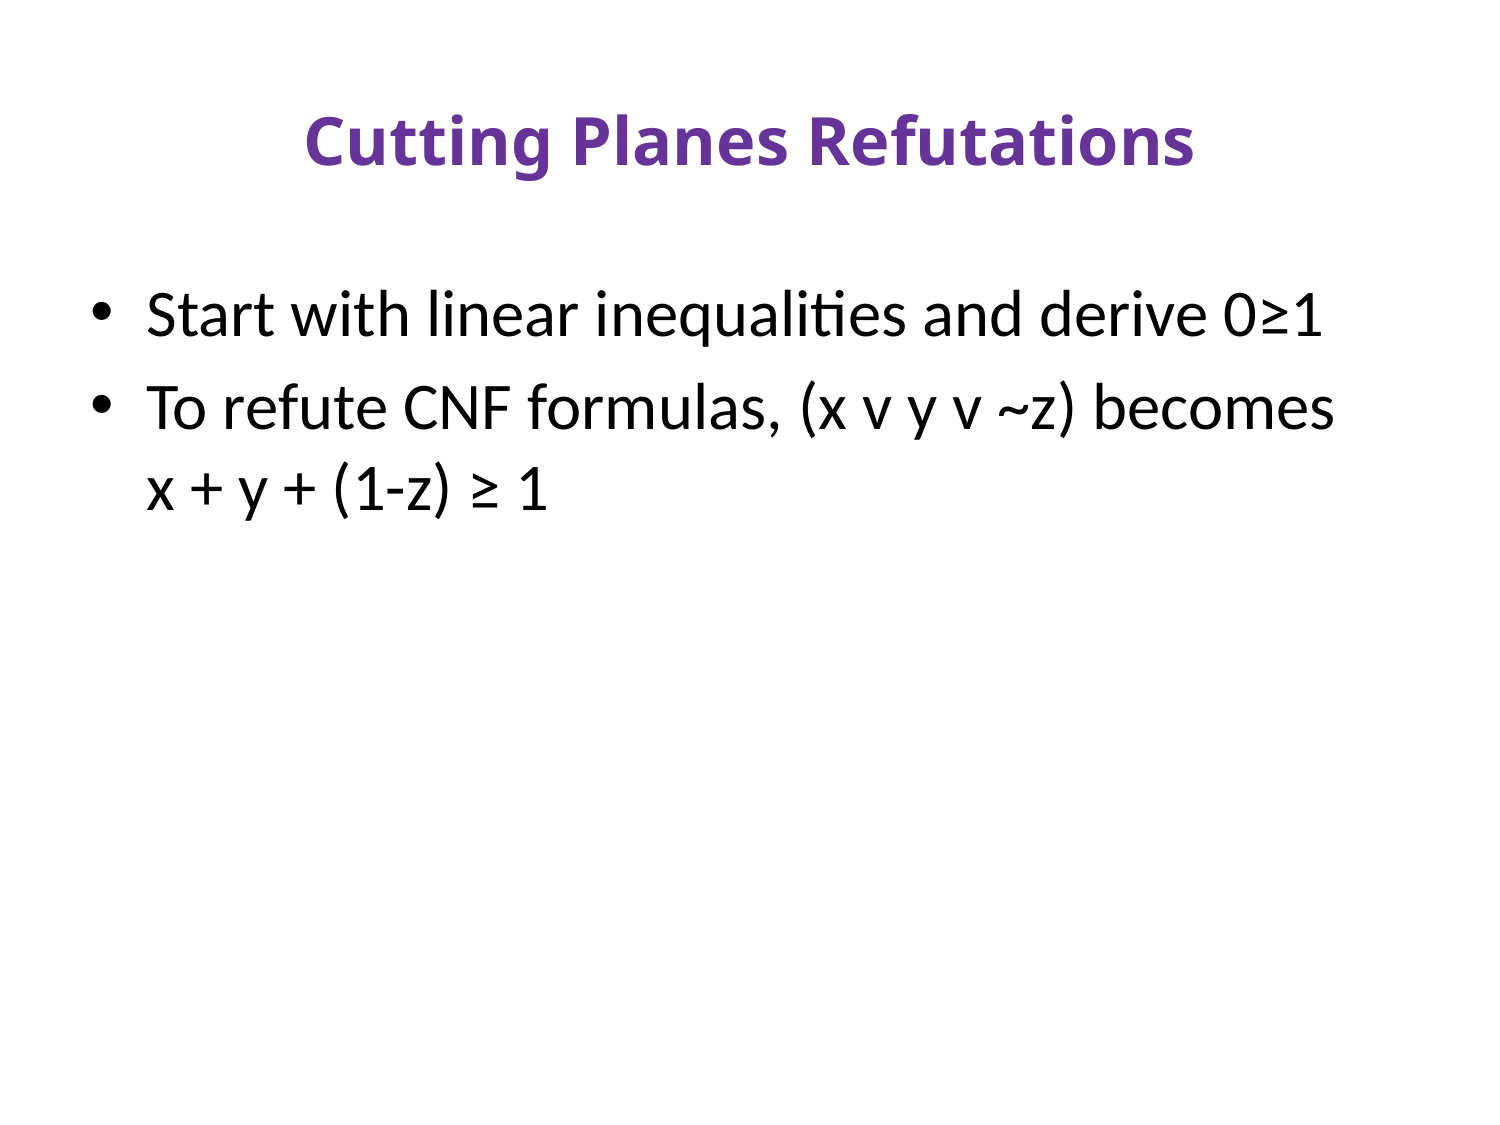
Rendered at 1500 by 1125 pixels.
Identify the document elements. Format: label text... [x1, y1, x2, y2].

list Start with linear inequalities and derive 0≥1 To refute CNF formulas, (x v y v ~z) becomes x + y + (1-z) ≥ 1 [75, 262, 1425, 1005]
title Cutting Planes Refutations [75, 45, 1425, 233]
